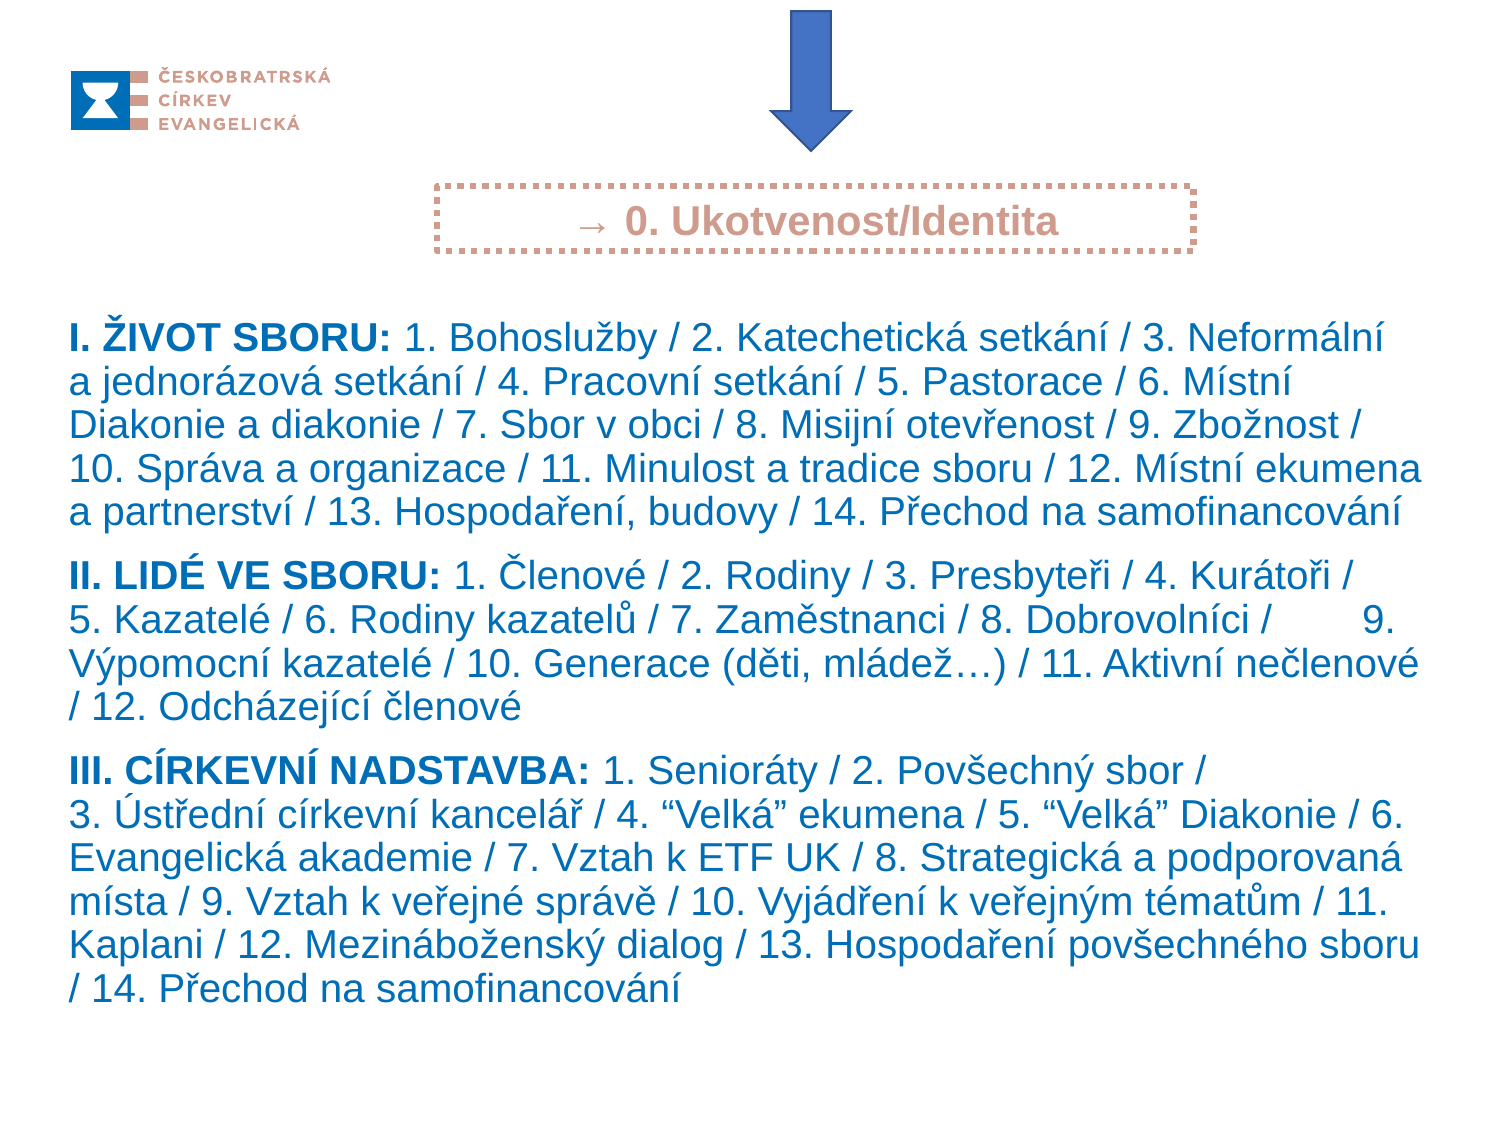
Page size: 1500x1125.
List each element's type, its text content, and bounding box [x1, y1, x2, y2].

text_box [768, 10, 854, 153]
text_box → 0. Ukotvenost/Identita [437, 186, 1194, 251]
list I. ŽIVOT SBORU: 1. Bohoslužby / 2. Katechetická setkání / 3. Neformální a jednorázová setkání / 4. Pracovní setkání / 5. Pastorace / 6. Místní Diakonie a diakonie / 7. Sbor v obci / 8. Misijní otevřenost / 9. Zbožnost / 10. Správa a organizace / 11. Minulost a tradice sboru / 12. Místní ekumena a partnerství / 13. Hospodaření, budovy / 14. Přechod na samofinancování II. LIDÉ VE SBORU: 1. Členové / 2. Rodiny / 3. Presbyteři / 4. Kurátoři / 5. Kazatelé / 6. Rodiny kazatelů / 7. Zaměstnanci / 8. Dobrovolníci / 9. Výpomocní kazatelé / 10. Generace (děti, mládež…) / 11. Aktivní nečlenové / 12. Odcházející členové III. CÍRKEVNÍ NADSTAVBA: 1. Senioráty / 2. Povšechný sbor / 3. Ústřední církevní kancelář / 4. “Velká” ekumena / 5. “Velká” Diakonie / 6. Evangelická akademie / 7. Vztah k ETF UK / 8. Strategická a podporovaná místa / 9. Vztah k veřejné správě / 10. Vyjádření k veřejným tématům / 11. Kaplani / 12. Mezináboženský dialog / 13. Hospodaření povšechného sboru / 14. Přechod na samofinancování [68, 305, 1427, 1012]
